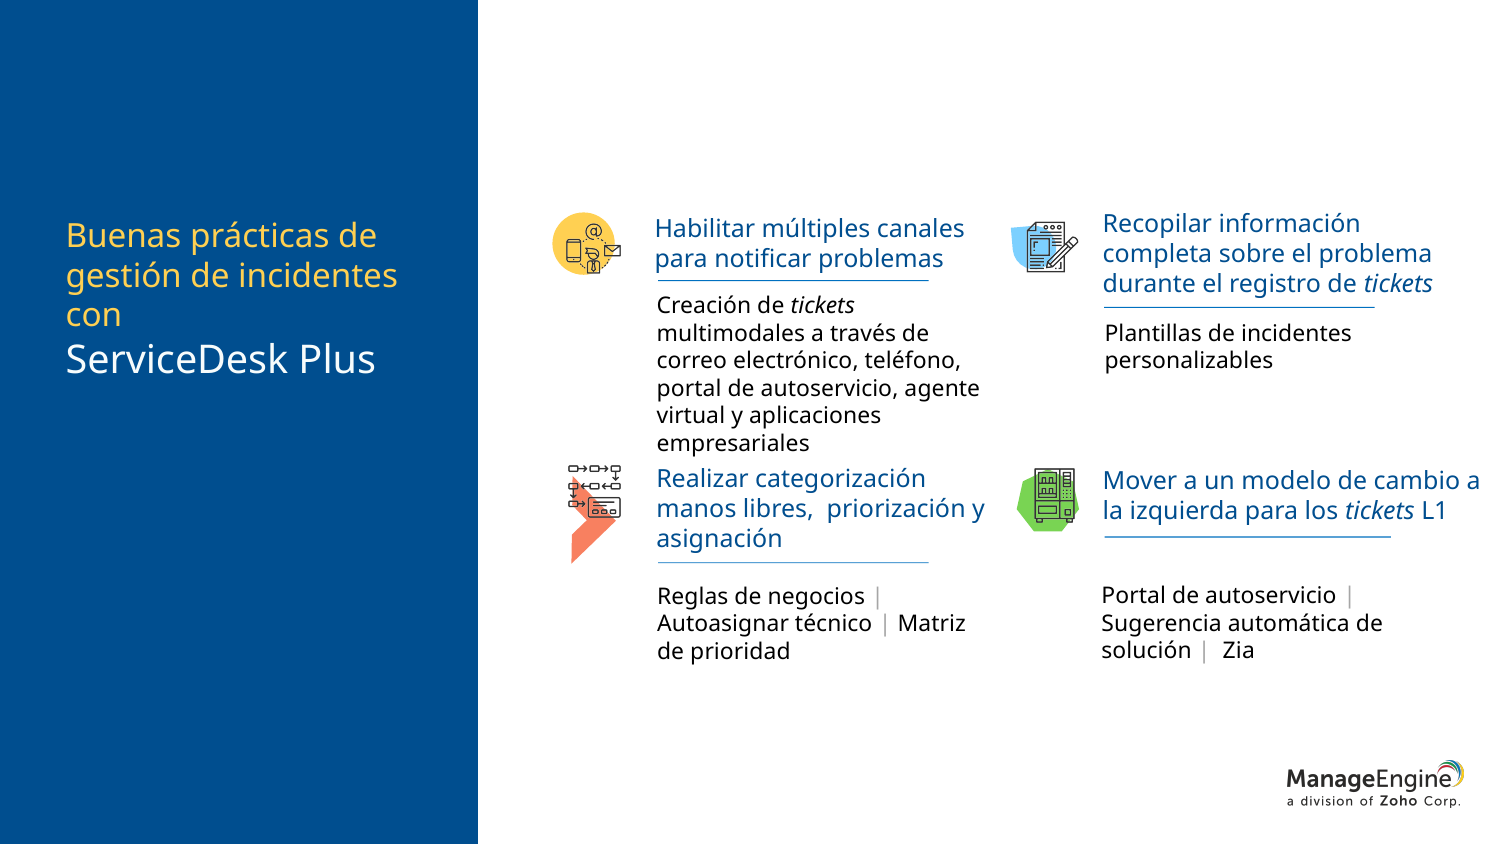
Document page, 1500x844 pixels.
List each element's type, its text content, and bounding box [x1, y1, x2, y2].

picture [1026, 221, 1079, 274]
text_box [1015, 486, 1021, 516]
text_box Plantillas de incidentes personalizables [1089, 310, 1423, 382]
text_box Recopilar información completa sobre el problema durante el registro de tickets [1087, 200, 1452, 306]
text_box Creación de tickets multimodales a través de correo electrónico, teléfono, portal de autoservicio, agente virtual y aplicaciones empresariales [640, 283, 1011, 464]
text_box [551, 211, 604, 266]
text_box [570, 527, 611, 565]
text_box Realizar categorización manos libres, priorización y asignación [640, 455, 1009, 561]
picture [1287, 760, 1464, 808]
picture [1026, 468, 1082, 523]
picture [568, 465, 621, 518]
text_box [0, 0, 479, 844]
text_box Buenas prácticas de gestión de incidentes con ServiceDesk Plus [50, 205, 465, 389]
text_box Portal de autoservicio | Sugerencia automática de solución | Zia [1085, 572, 1422, 671]
picture [565, 221, 621, 277]
text_box [1010, 226, 1021, 266]
text_box Mover a un modelo de cambio a la izquierda para los tickets L1 [1087, 457, 1500, 533]
text_box Habilitar múltiples canales para notificar problemas [639, 204, 1002, 280]
text_box Reglas de negocios | Autoasignar técnico | Matriz de prioridad [641, 573, 997, 672]
